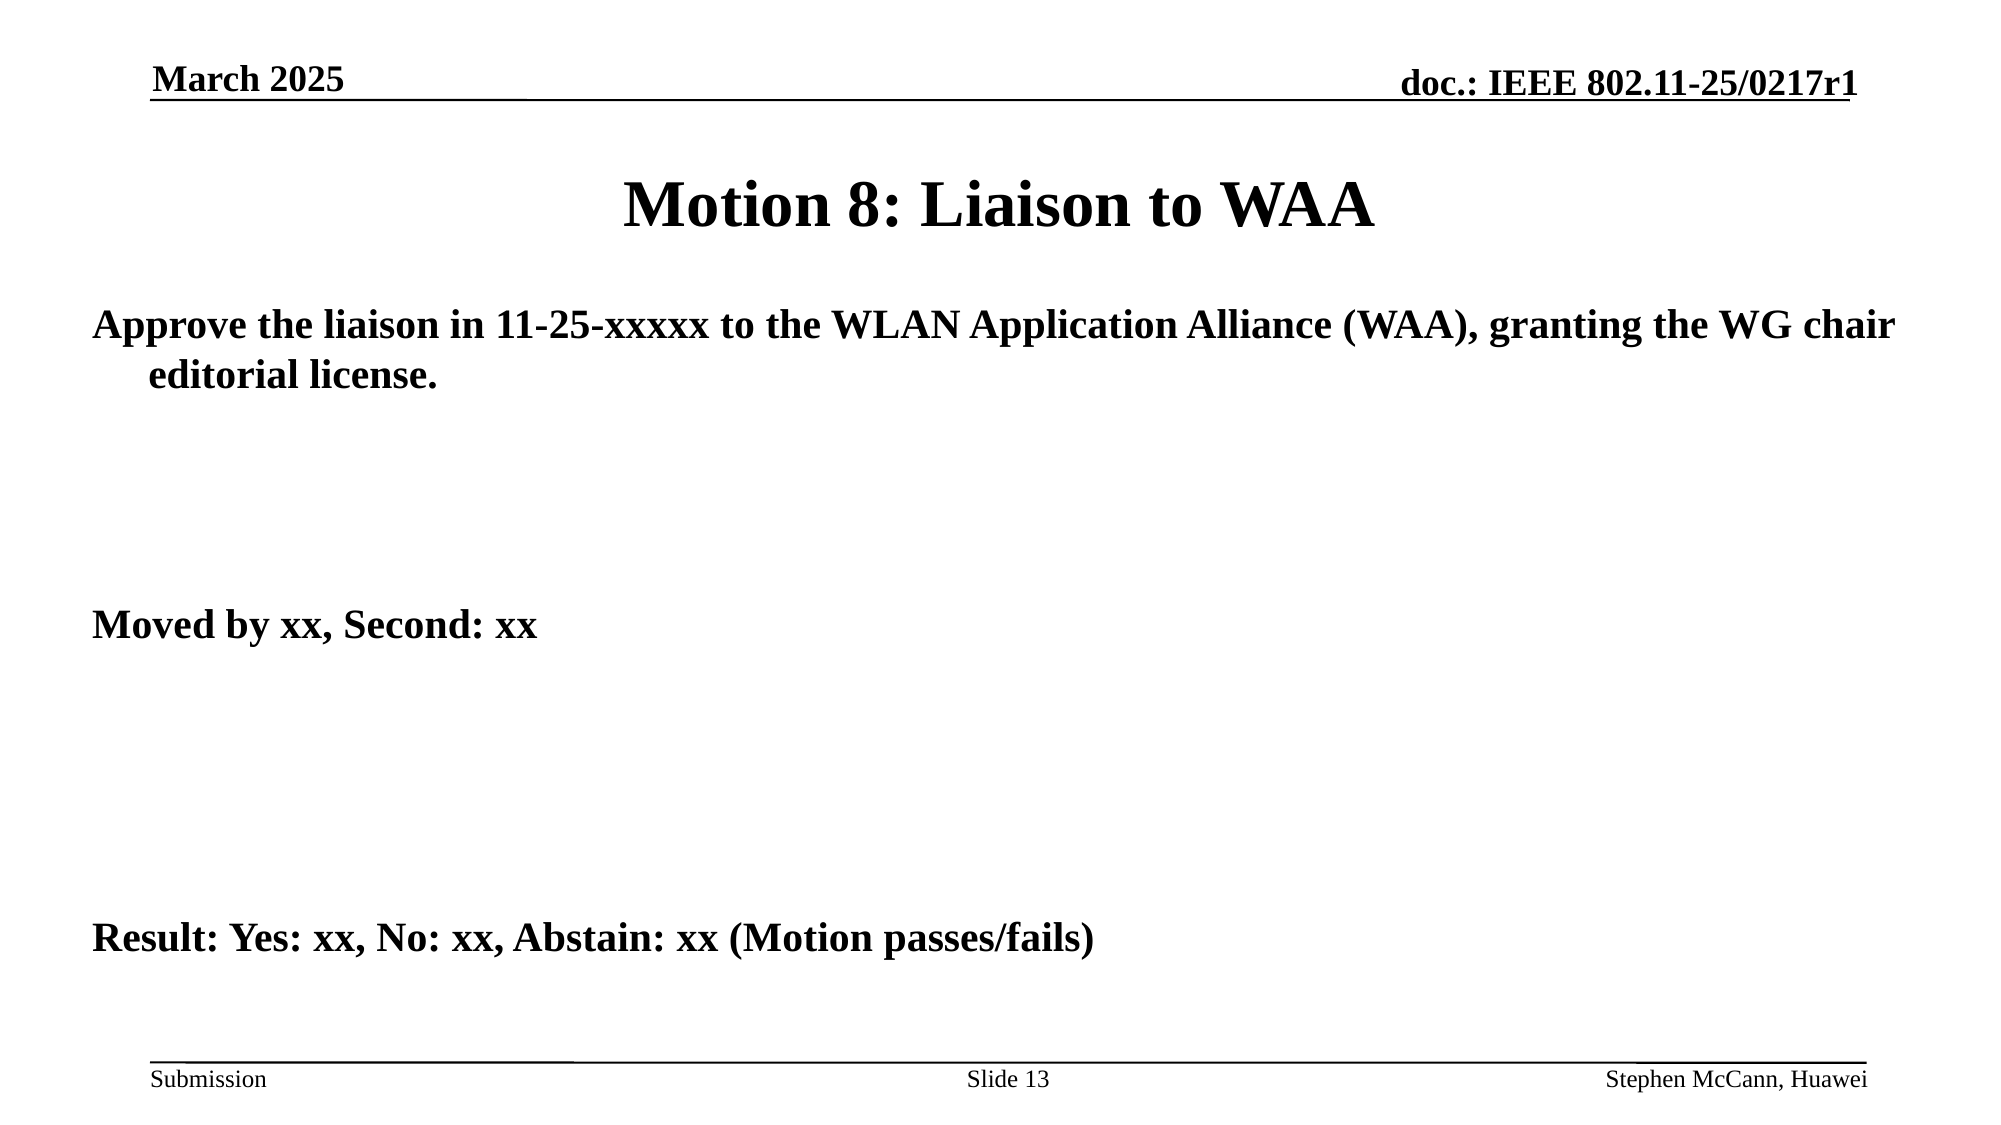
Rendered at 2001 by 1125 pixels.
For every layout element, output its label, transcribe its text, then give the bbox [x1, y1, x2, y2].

title Motion 8: Liaison to WAA [149, 112, 1850, 288]
slide_number Slide 13 [950, 1061, 1067, 1123]
footer Stephen McCann, Huawei [1171, 1061, 1869, 1093]
list Approve the liaison in 11-25-xxxxx to the WLAN Application Alliance (WAA), granting the WG chair editorial license. Moved by xx, Second: xx Result: Yes: xx, No: xx, Abstain: xx (Motion passes/fails) [76, 289, 1940, 1063]
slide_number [152, 54, 563, 100]
